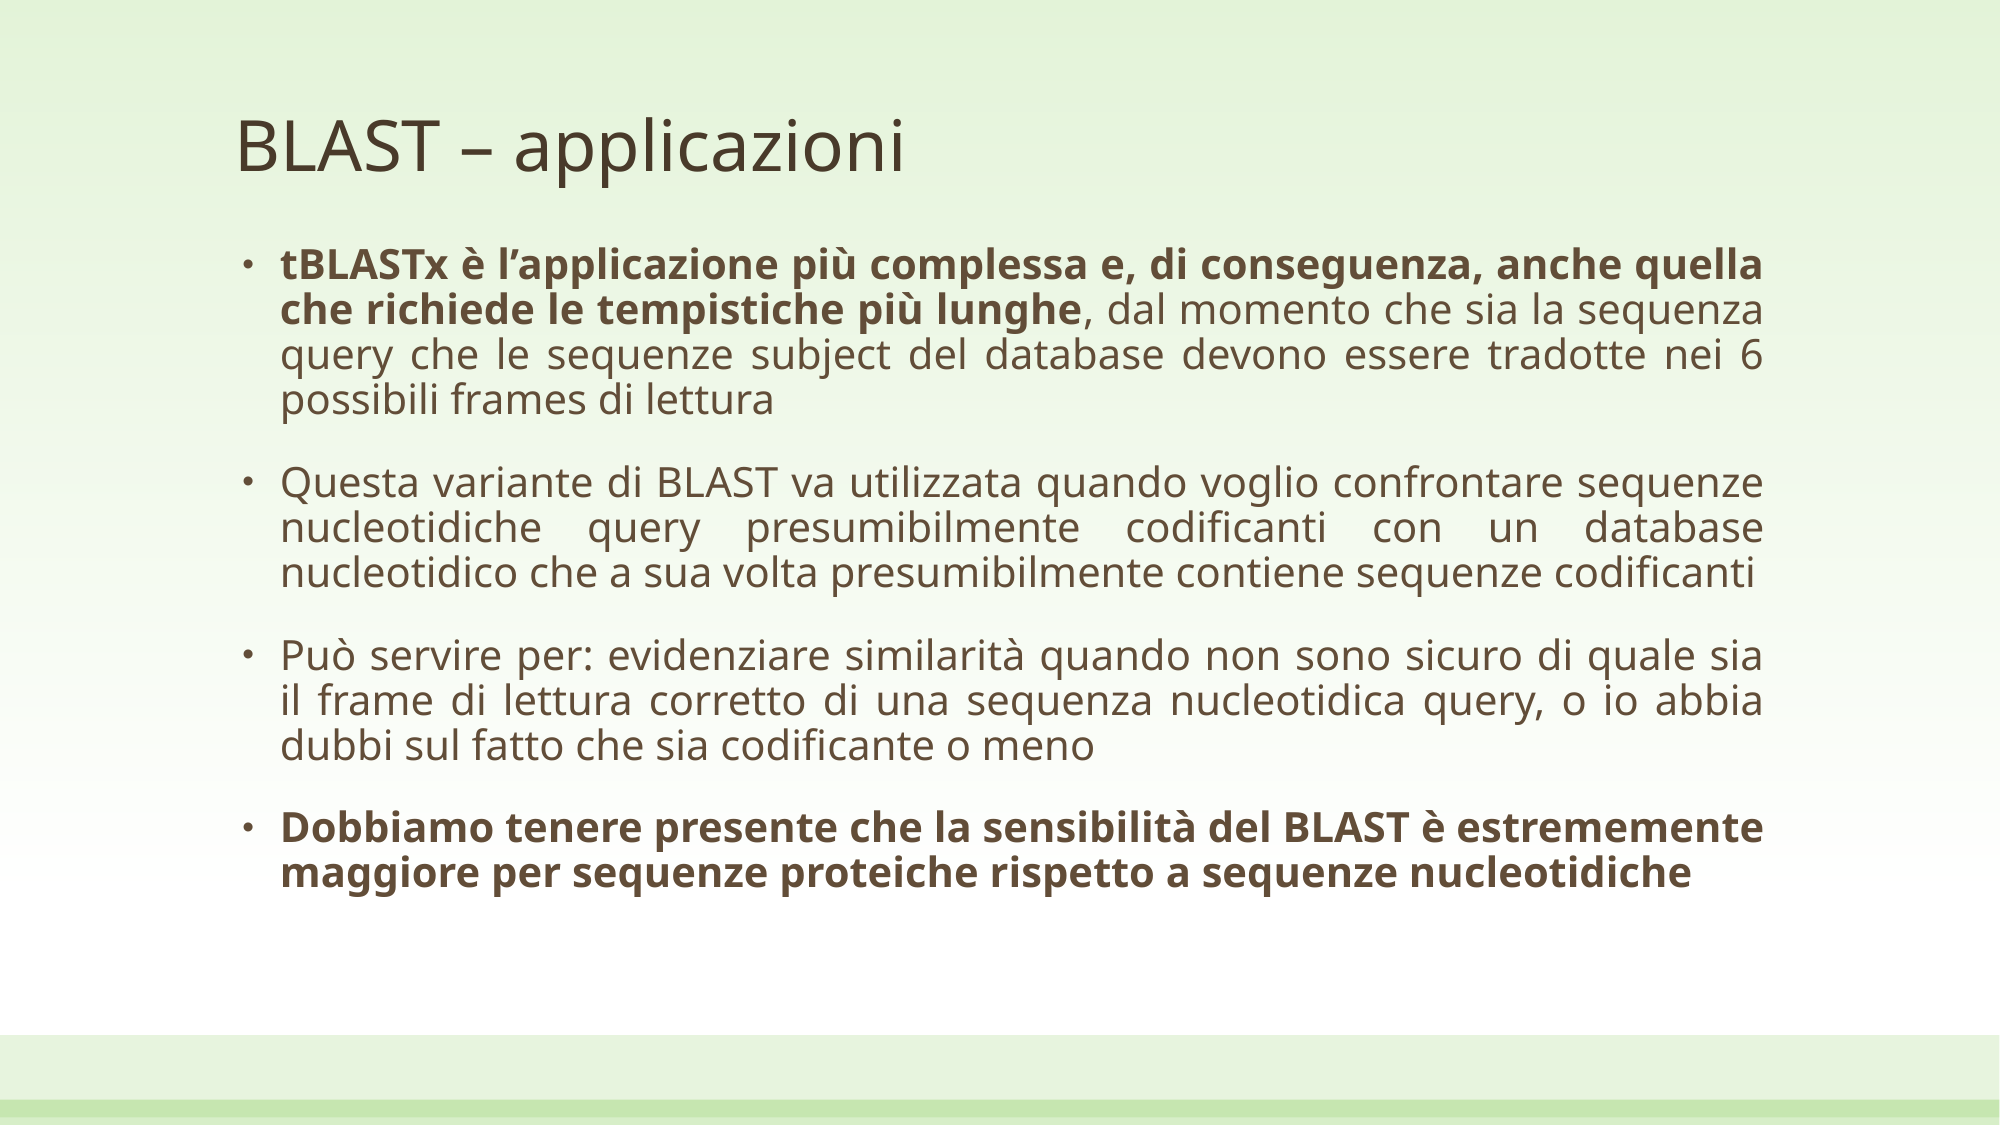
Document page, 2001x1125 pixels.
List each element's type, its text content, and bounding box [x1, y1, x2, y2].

title BLAST – applicazioni [219, 71, 1780, 195]
list tBLASTx è l’applicazione più complessa e, di conseguenza, anche quella che richiede le tempistiche più lunghe, dal momento che sia la sequenza query che le sequenze subject del database devono essere tradotte nei 6 possibili frames di lettura Questa variante di BLAST va utilizzata quando voglio confrontare sequenze nucleotidiche query presumibilmente codificanti con un database nucleotidico che a sua volta presumibilmente contiene sequenze codificanti Può servire per: evidenziare similarità quando non sono sicuro di quale sia il frame di lettura corretto di una sequenza nucleotidica query, o io abbia dubbi sul fatto che sia codificante o meno Dobbiamo tenere presente che la sensibilità del BLAST è estrememente maggiore per sequenze proteiche rispetto a sequenze nucleotidiche [219, 236, 1780, 1008]
